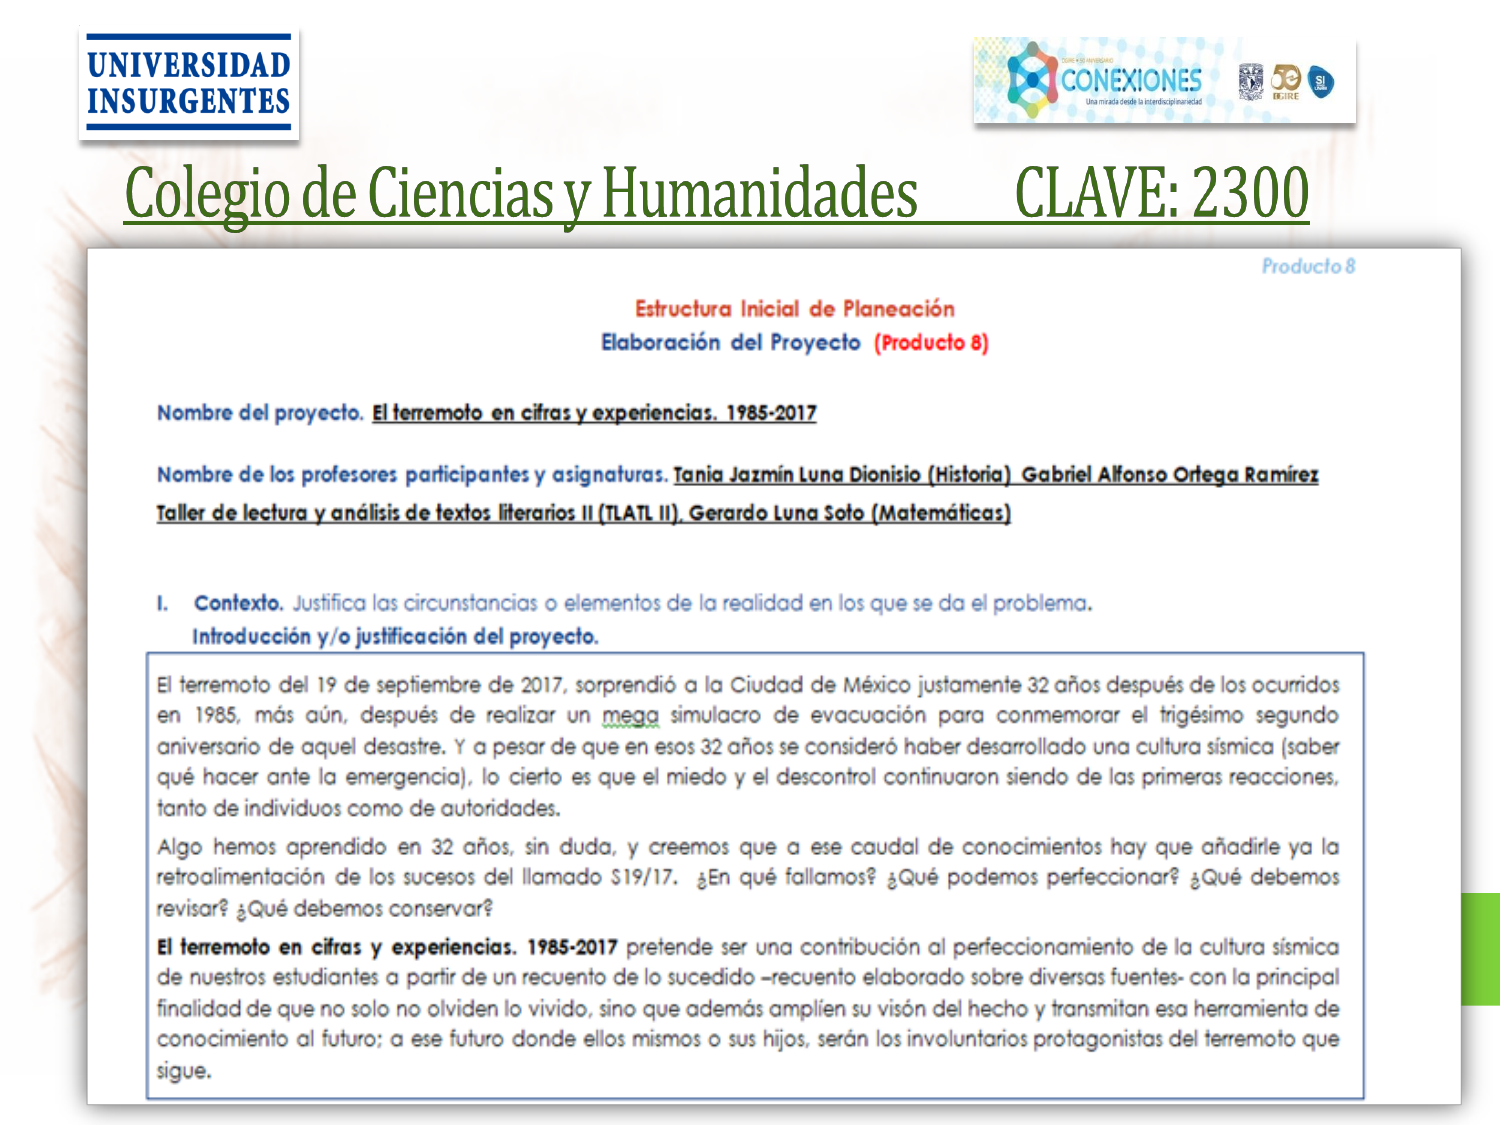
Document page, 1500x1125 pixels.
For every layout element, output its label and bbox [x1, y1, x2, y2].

picture [50, 212, 1500, 1125]
text_box [69, 22, 1500, 212]
